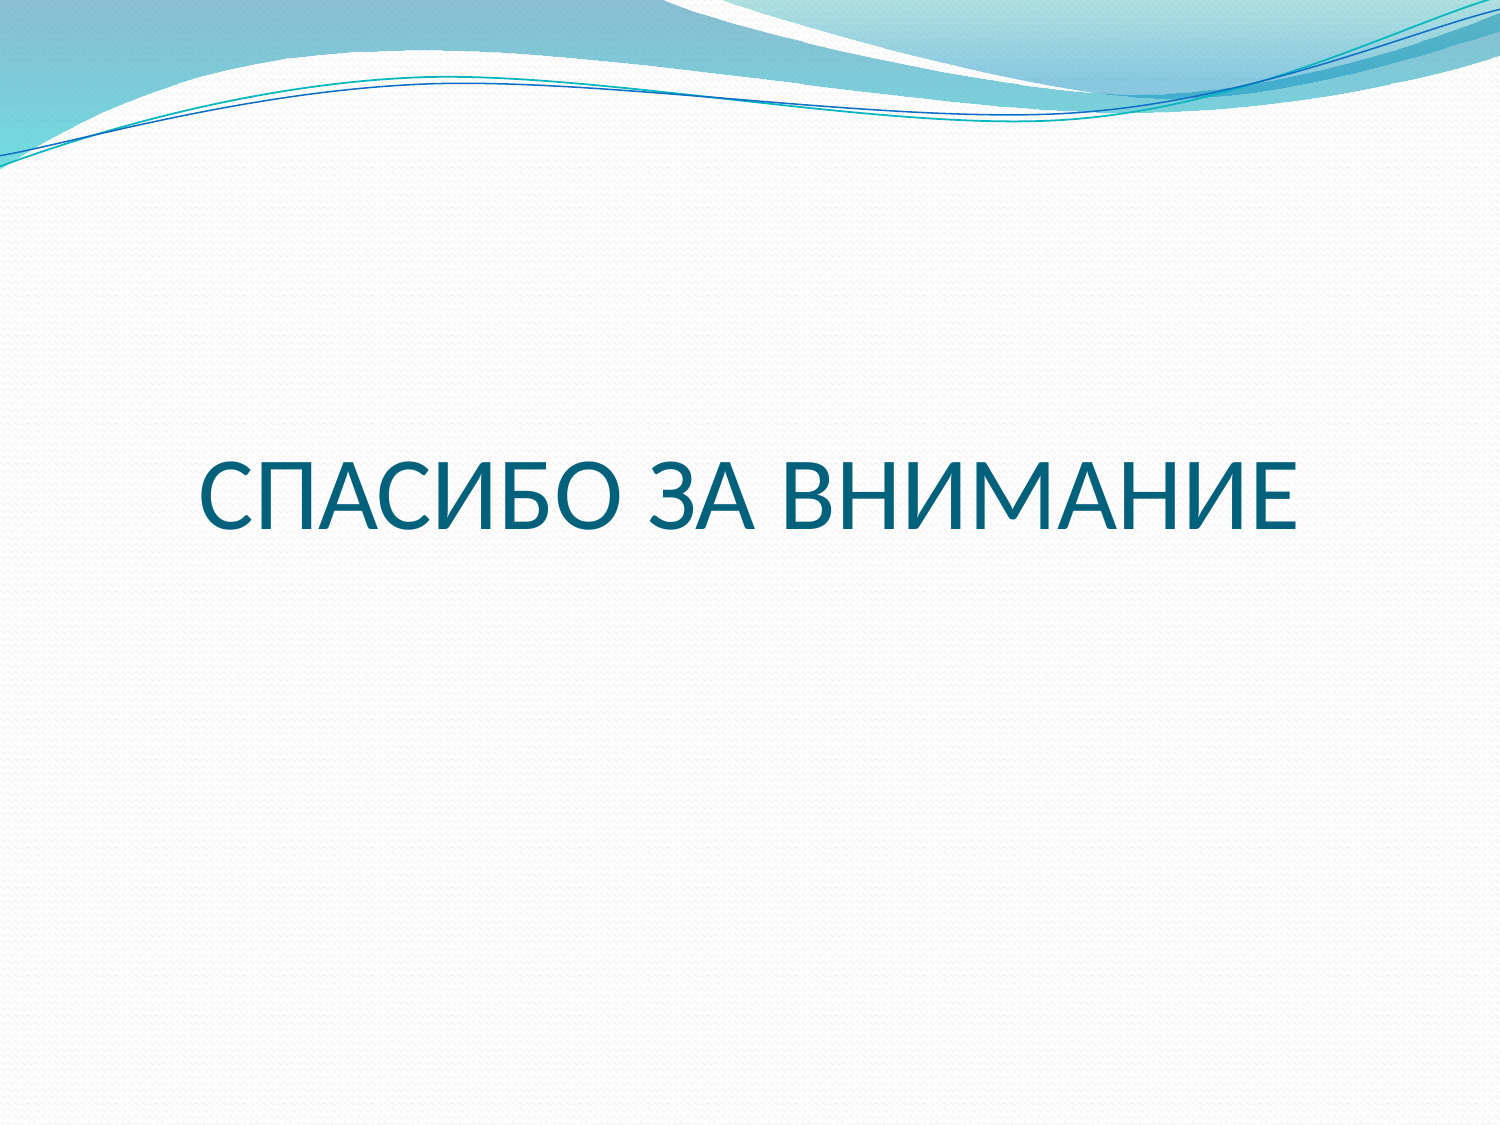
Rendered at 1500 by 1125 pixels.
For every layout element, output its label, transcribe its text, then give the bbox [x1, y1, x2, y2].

title СПАСИБО ЗА ВНИМАНИЕ [75, 338, 1425, 551]
